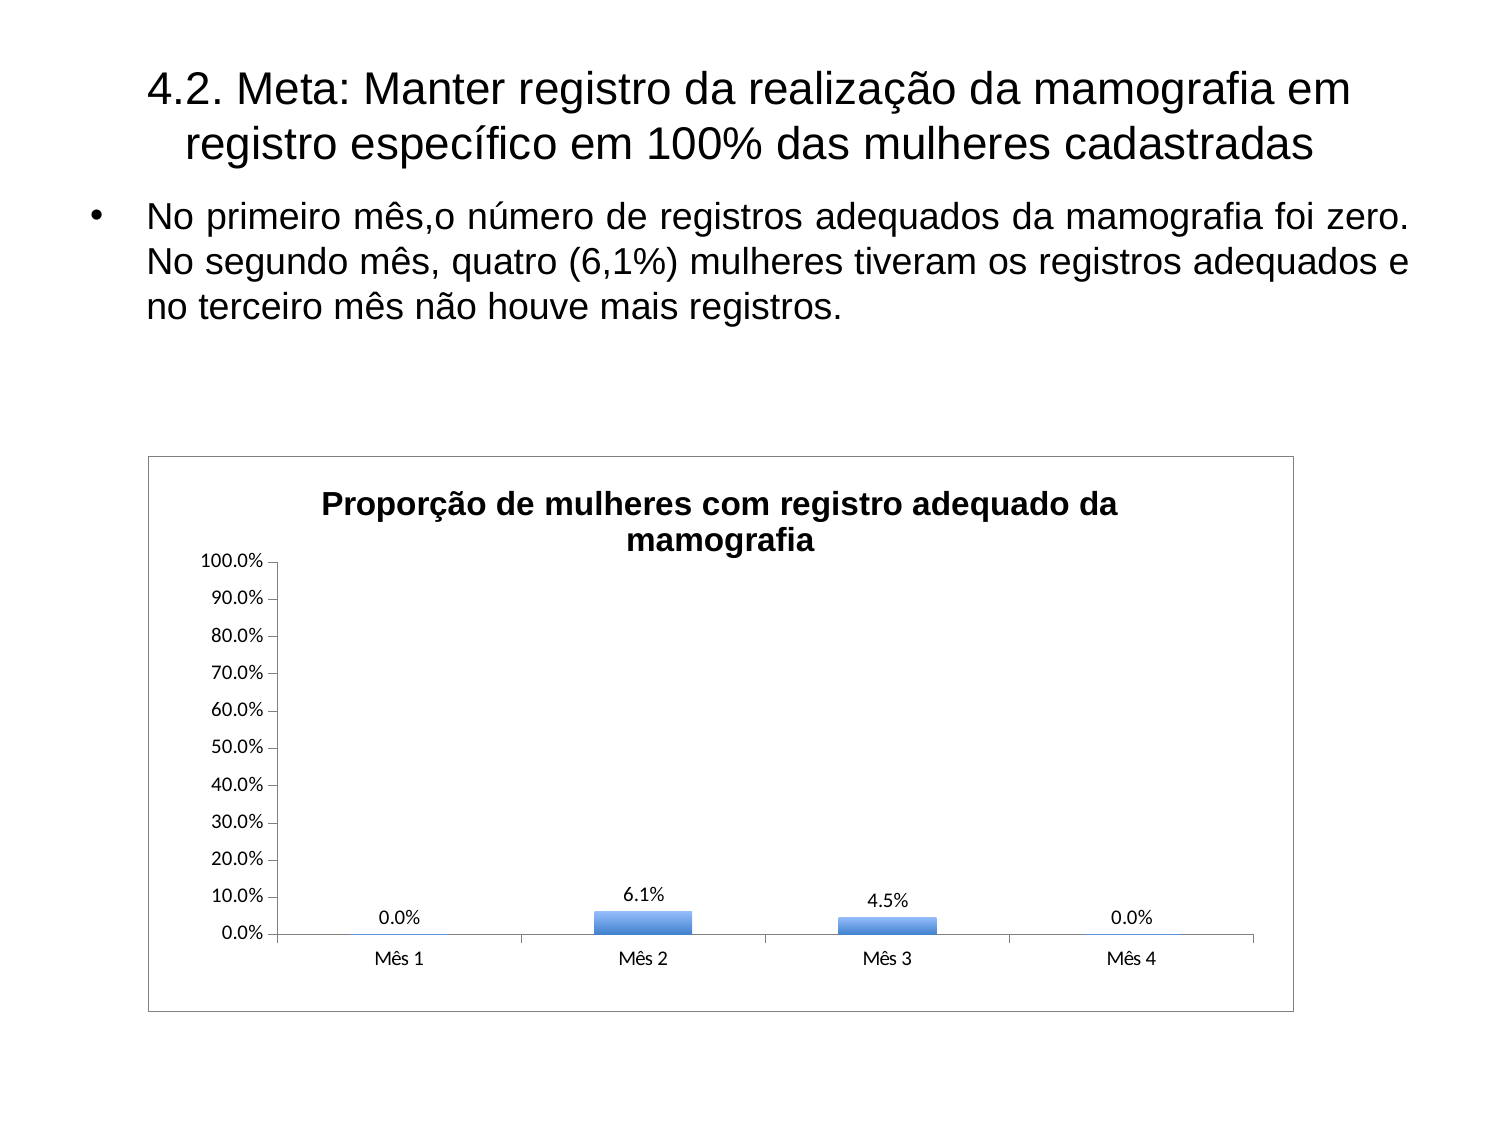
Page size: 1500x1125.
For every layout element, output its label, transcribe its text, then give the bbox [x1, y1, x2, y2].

chart [147, 455, 1294, 1012]
list No primeiro mês,o número de registros adequados da mamografia foi zero. No segundo mês, quatro (6,1%) mulheres tiveram os registros adequados e no terceiro mês não houve mais registros. [75, 184, 1425, 1005]
title 4.2. Meta: Manter registro da realização da mamografia em registro específico em 100% das mulheres cadastradas [75, 45, 1425, 184]
